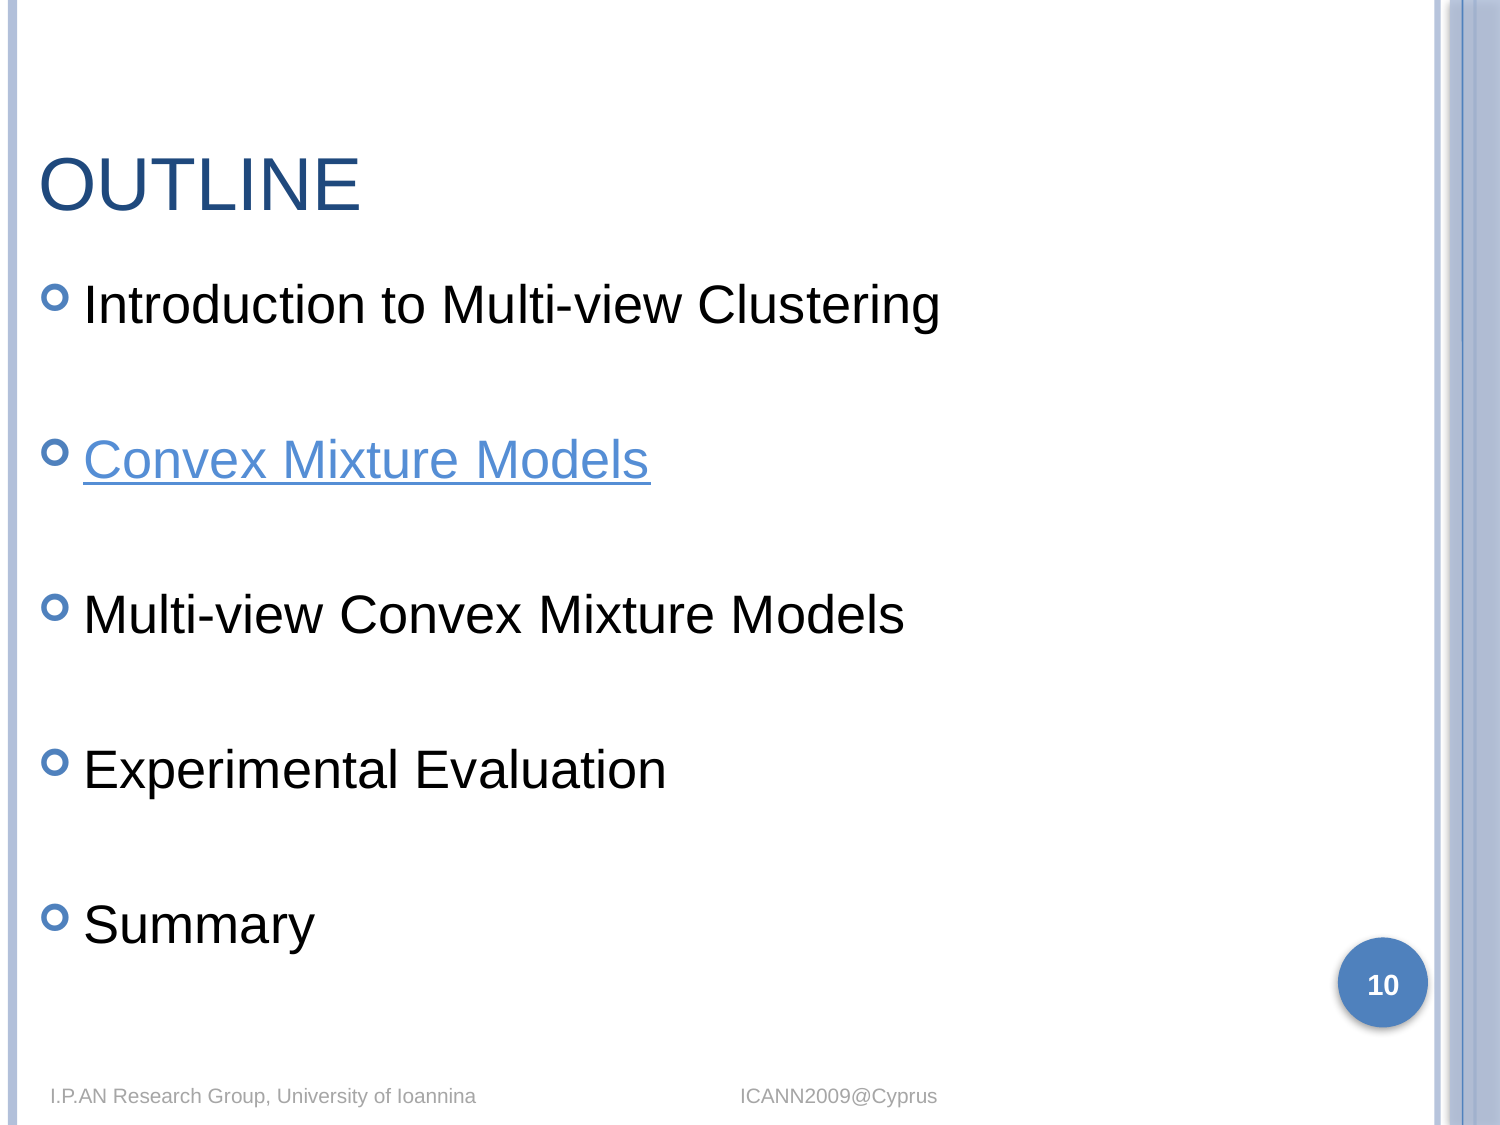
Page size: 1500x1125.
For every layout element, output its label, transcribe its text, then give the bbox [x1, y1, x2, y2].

footer I.P.AN Research Group, University of Ioannina ICANN2009@Cyprus [35, 1065, 1442, 1125]
list Introduction to Multi-view Clustering Convex Mixture Models Multi-view Convex Mixture Models Experimental Evaluation Summary [23, 262, 1430, 1062]
title Outline [23, 45, 1430, 233]
slide_number 10 [1333, 940, 1434, 1027]
